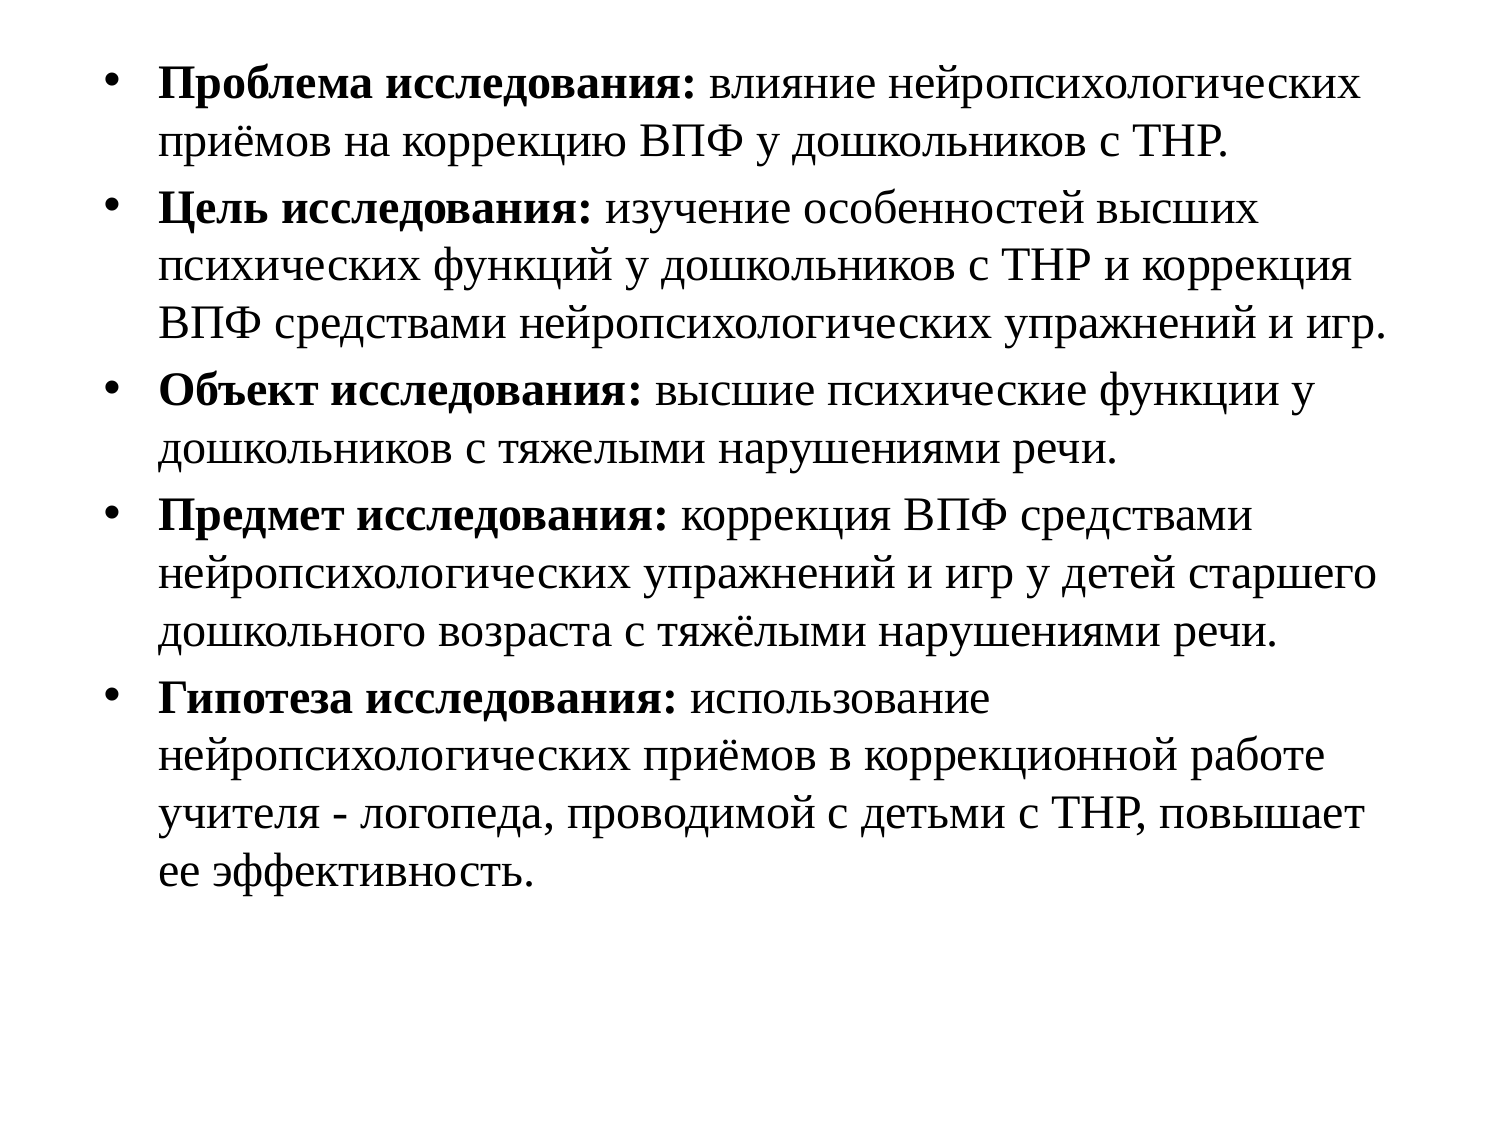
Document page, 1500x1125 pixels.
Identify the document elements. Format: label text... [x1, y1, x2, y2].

list Проблема исследования: влияние нейропсихологических приёмов на коррекцию ВПФ у дошкольников с ТНР. Цель исследования: изучение особенностей высших психических функций у дошкольников с ТНР и коррекция ВПФ средствами нейропсихологических упражнений и игр. Объект исследования: высшие психические функции у дошкольников с тяжелыми нарушениями речи. Предмет исследования: коррекция ВПФ средствами нейропсихологических упражнений и игр у детей старшего дошкольного возраста с тяжёлыми нарушениями речи. Гипотеза исследования: использование нейропсихологических приёмов в коррекционной работе учителя - логопеда, проводимой с детьми с ТНР, повышает ее эффективность. [88, 42, 1425, 1005]
